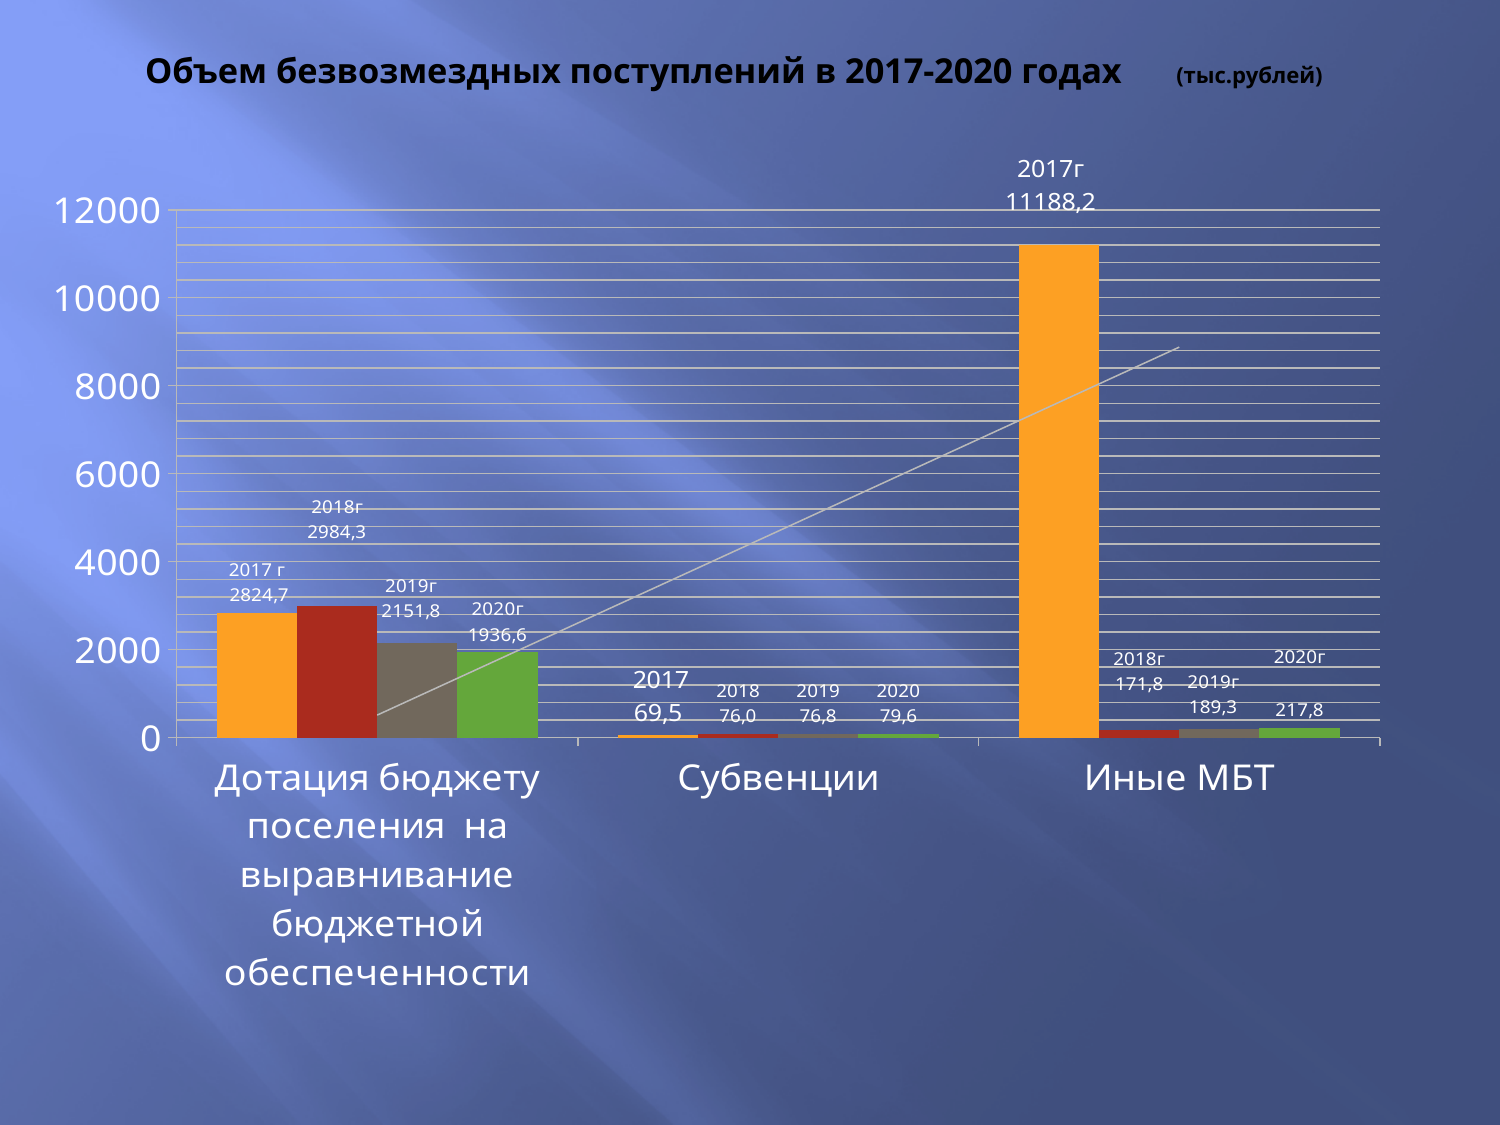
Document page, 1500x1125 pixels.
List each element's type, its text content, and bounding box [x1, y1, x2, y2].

chart [34, 152, 1386, 997]
title Объем безвозмездных поступлений в 2017-2020 годах (тыс.рублей) [53, 0, 1415, 140]
